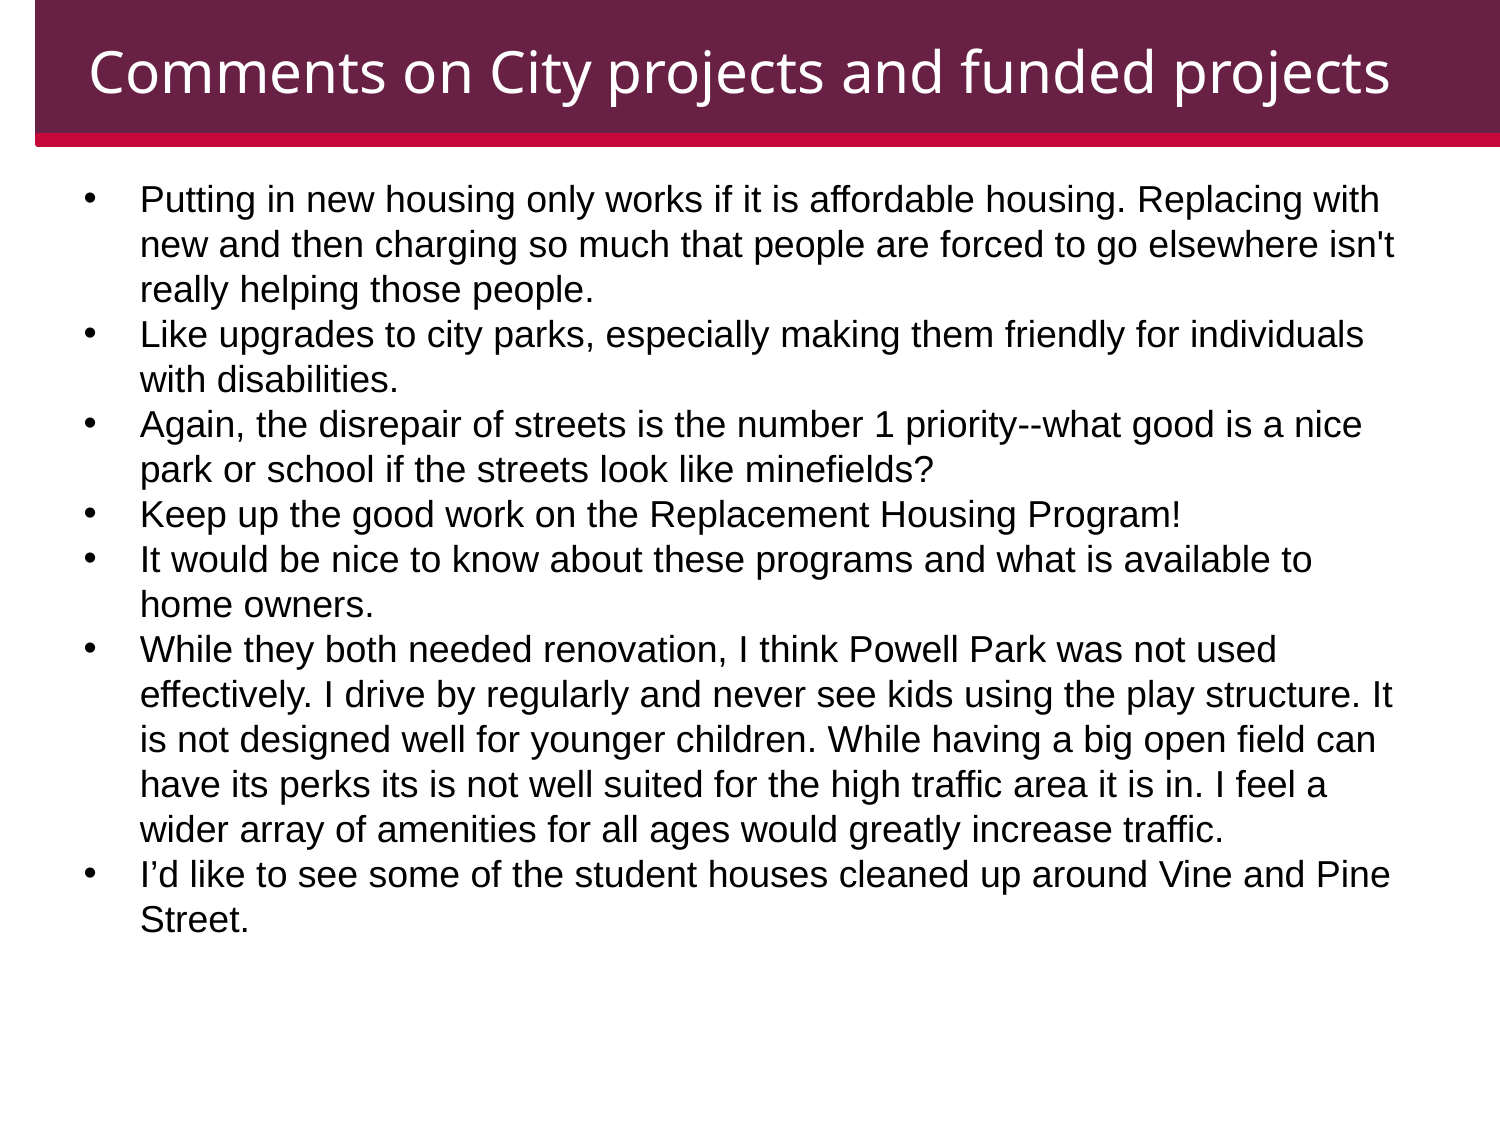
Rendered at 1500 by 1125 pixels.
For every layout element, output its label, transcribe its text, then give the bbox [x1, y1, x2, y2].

text_box [37, 134, 1500, 145]
text_box Putting in new housing only works if it is affordable housing. Replacing with new and then charging so much that people are forced to go elsewhere isn't really helping those people. Like upgrades to city parks, especially making them friendly for individuals with disabilities. Again, the disrepair of streets is the number 1 priority--what good is a nice park or school if the streets look like minefields? Keep up the good work on the Replacement Housing Program! It would be nice to know about these programs and what is available to home owners. While they both needed renovation, I think Powell Park was not used effectively. I drive by regularly and never see kids using the play structure. It is not designed well for younger children. While having a big open field can have its perks its is not well suited for the high traffic area it is in. I feel a wider array of amenities for all ages would greatly increase traffic. I’d like to see some of the student houses cleaned up around Vine and Pine Street. [68, 168, 1432, 948]
text_box Comments on City projects and funded projects [73, 2, 1463, 138]
text_box [37, 0, 1500, 134]
